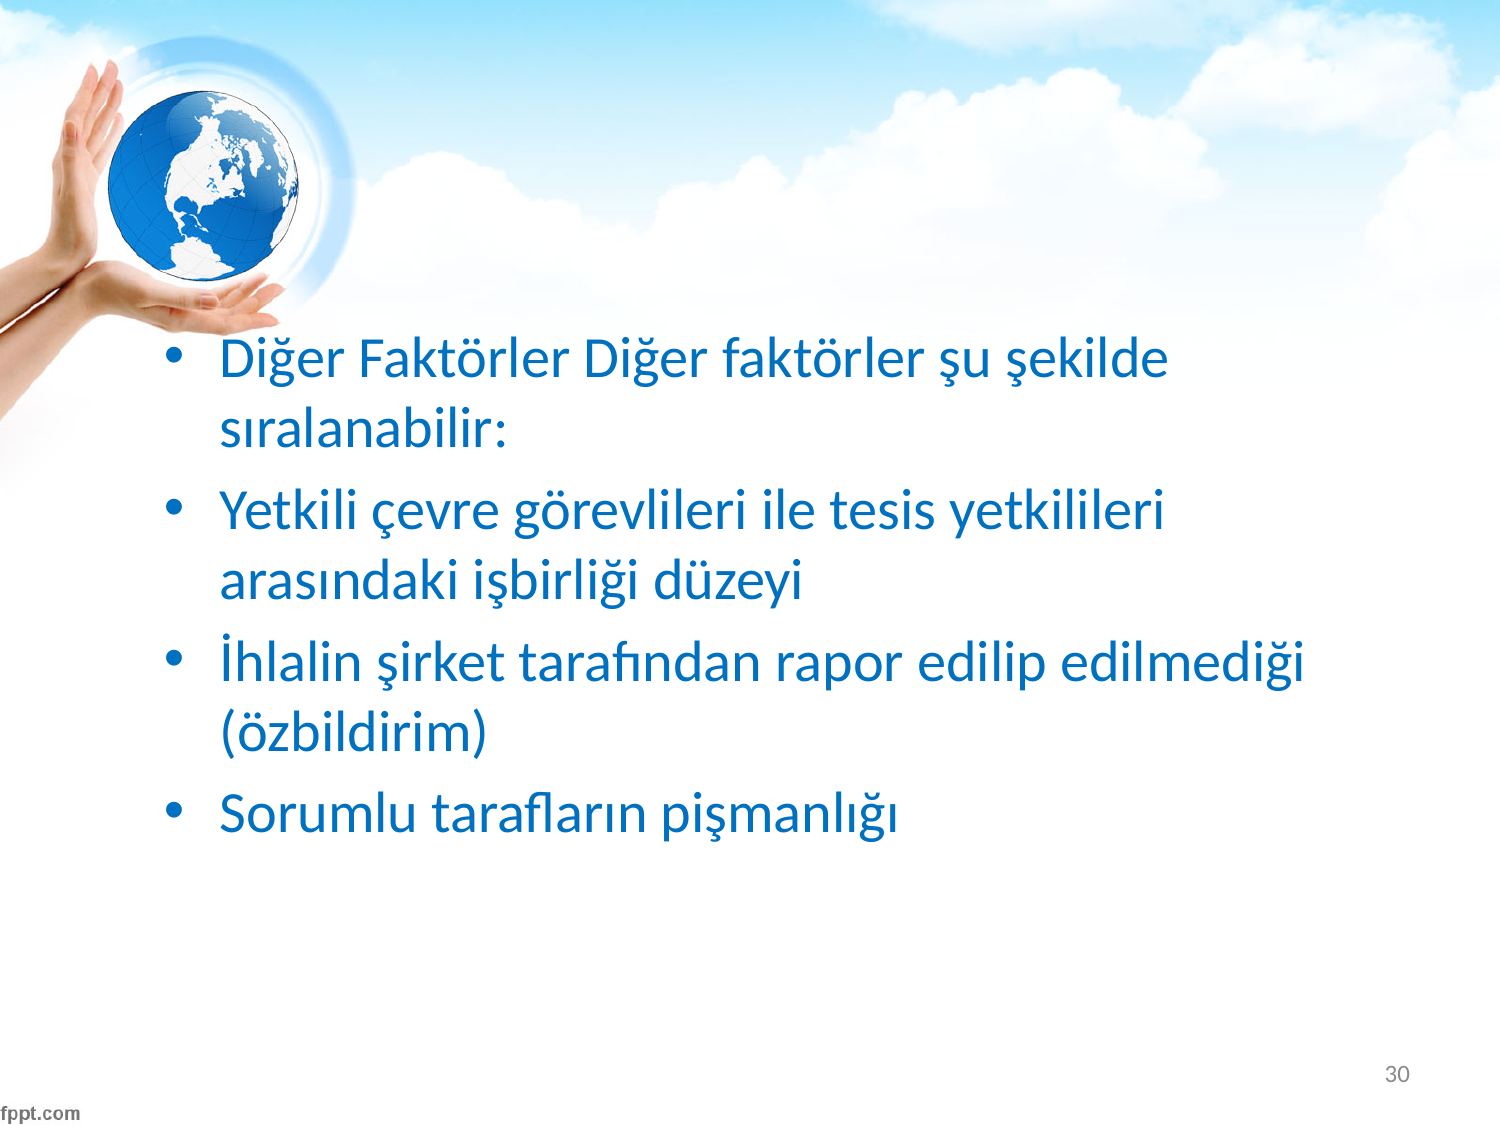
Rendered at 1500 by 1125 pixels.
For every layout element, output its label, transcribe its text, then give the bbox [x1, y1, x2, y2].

picture [0, 0, 1500, 1125]
slide_number 30 [1074, 1042, 1425, 1103]
list Diğer Faktörler Diğer faktörler şu şekilde sıralanabilir: Yetkili çevre görevlileri ile tesis yetkilileri arasındaki işbirliği düzeyi İhlalin şirket tarafından rapor edilip edilmediği (özbildirim) Sorumlu tarafların pişmanlığı [148, 311, 1352, 964]
